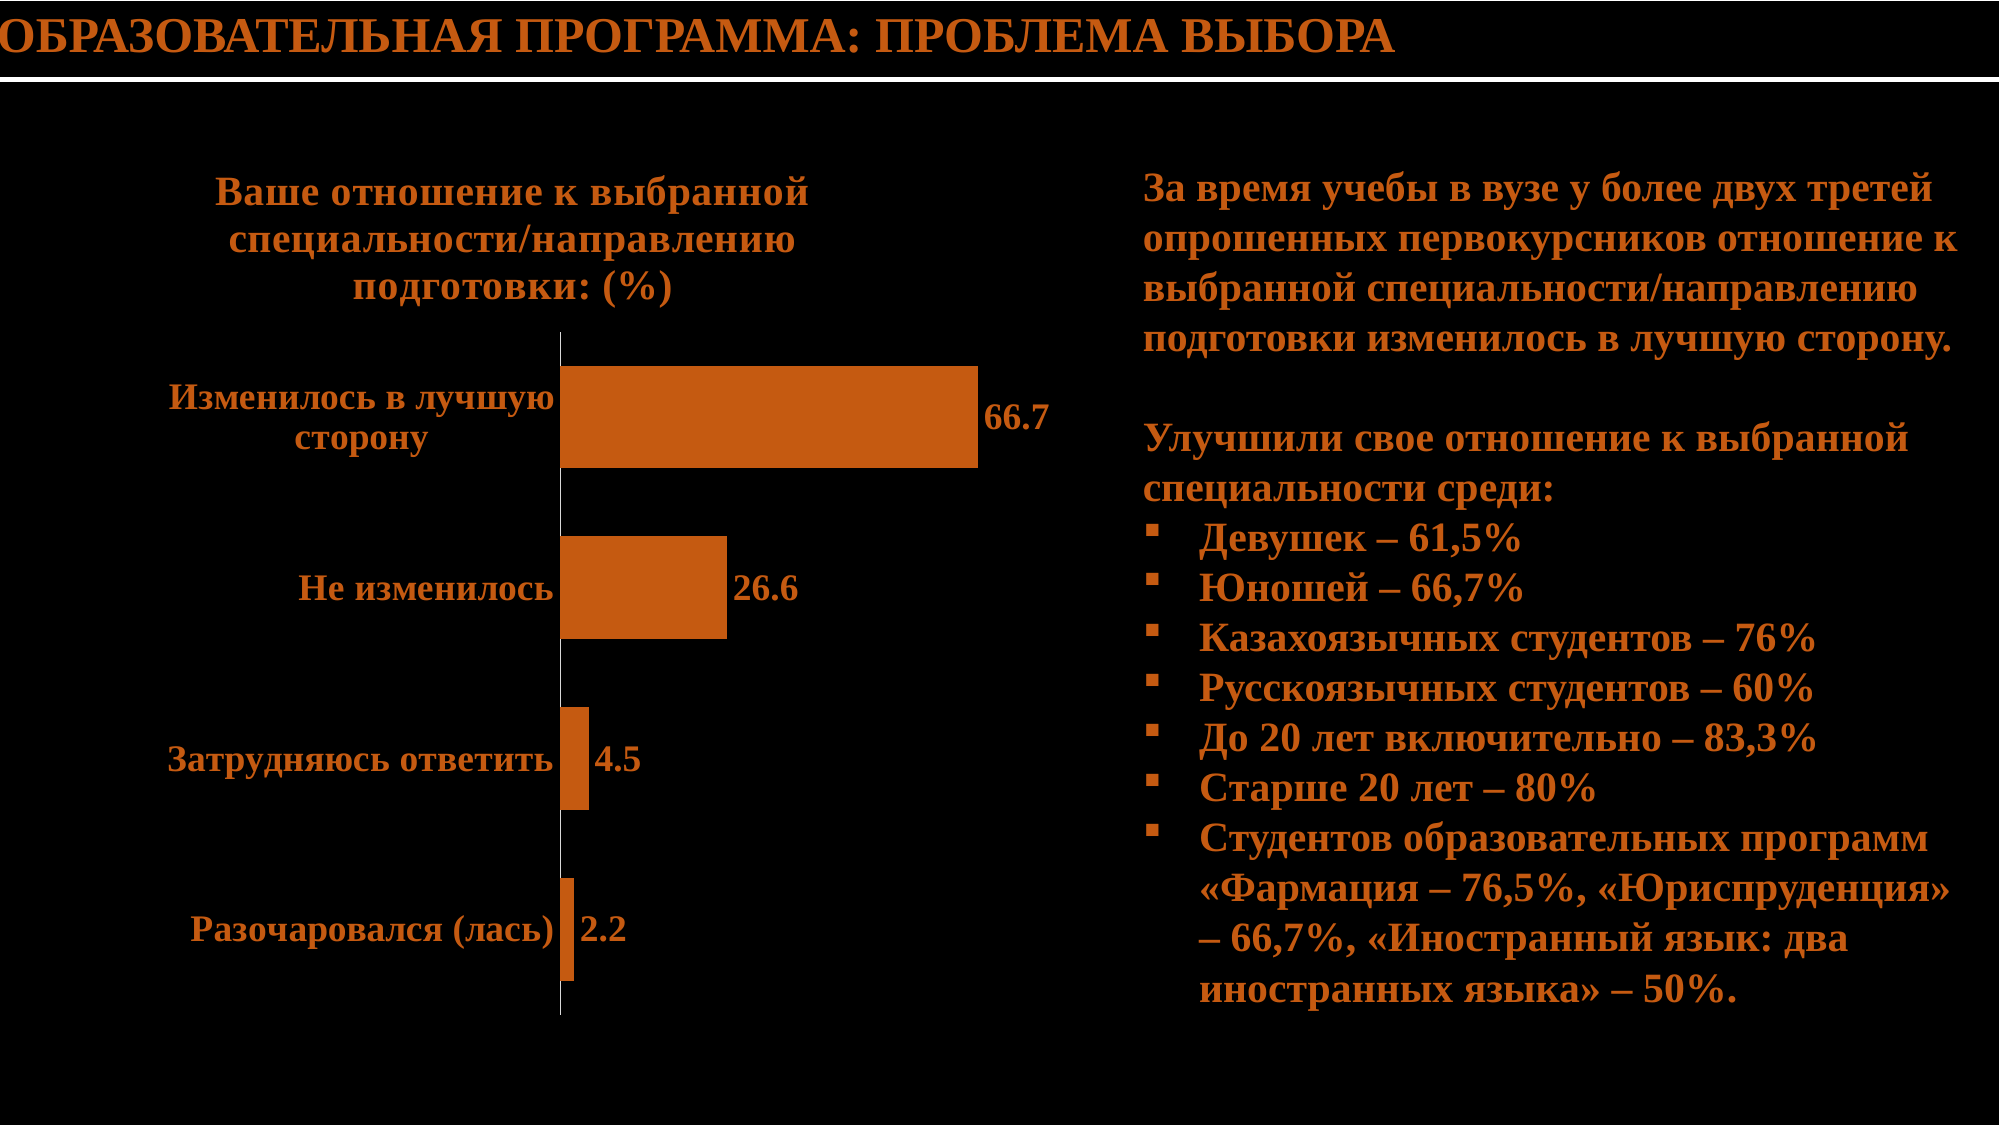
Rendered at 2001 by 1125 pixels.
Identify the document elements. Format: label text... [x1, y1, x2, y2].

table_cell [0, 82, 1999, 1125]
chart [62, 134, 1062, 1059]
table_header ОБРАЗОВАТЕЛЬНАЯ ПРОГРАММА: ПРОБЛЕМА ВЫБОРА [0, 1, 1999, 77]
text_box За время учебы в вузе у более двух третей опрошенных первокурсников отношение к выбранной специальности/направлению подготовки изменилось в лучшую сторону. Улучшили свое отношение к выбранной специальности среди: Девушек – 61,5% Юношей – 66,7% Казахоязычных студентов – 76% Русскоязычных студентов – 60% До 20 лет включительно – 83,3% Старше 20 лет – 80% Студентов образовательных программ «Фармация – 76,5%, «Юриспруденция» – 66,7%, «Иностранный язык: два иностранных языка» – 50%. [1128, 102, 1987, 1018]
